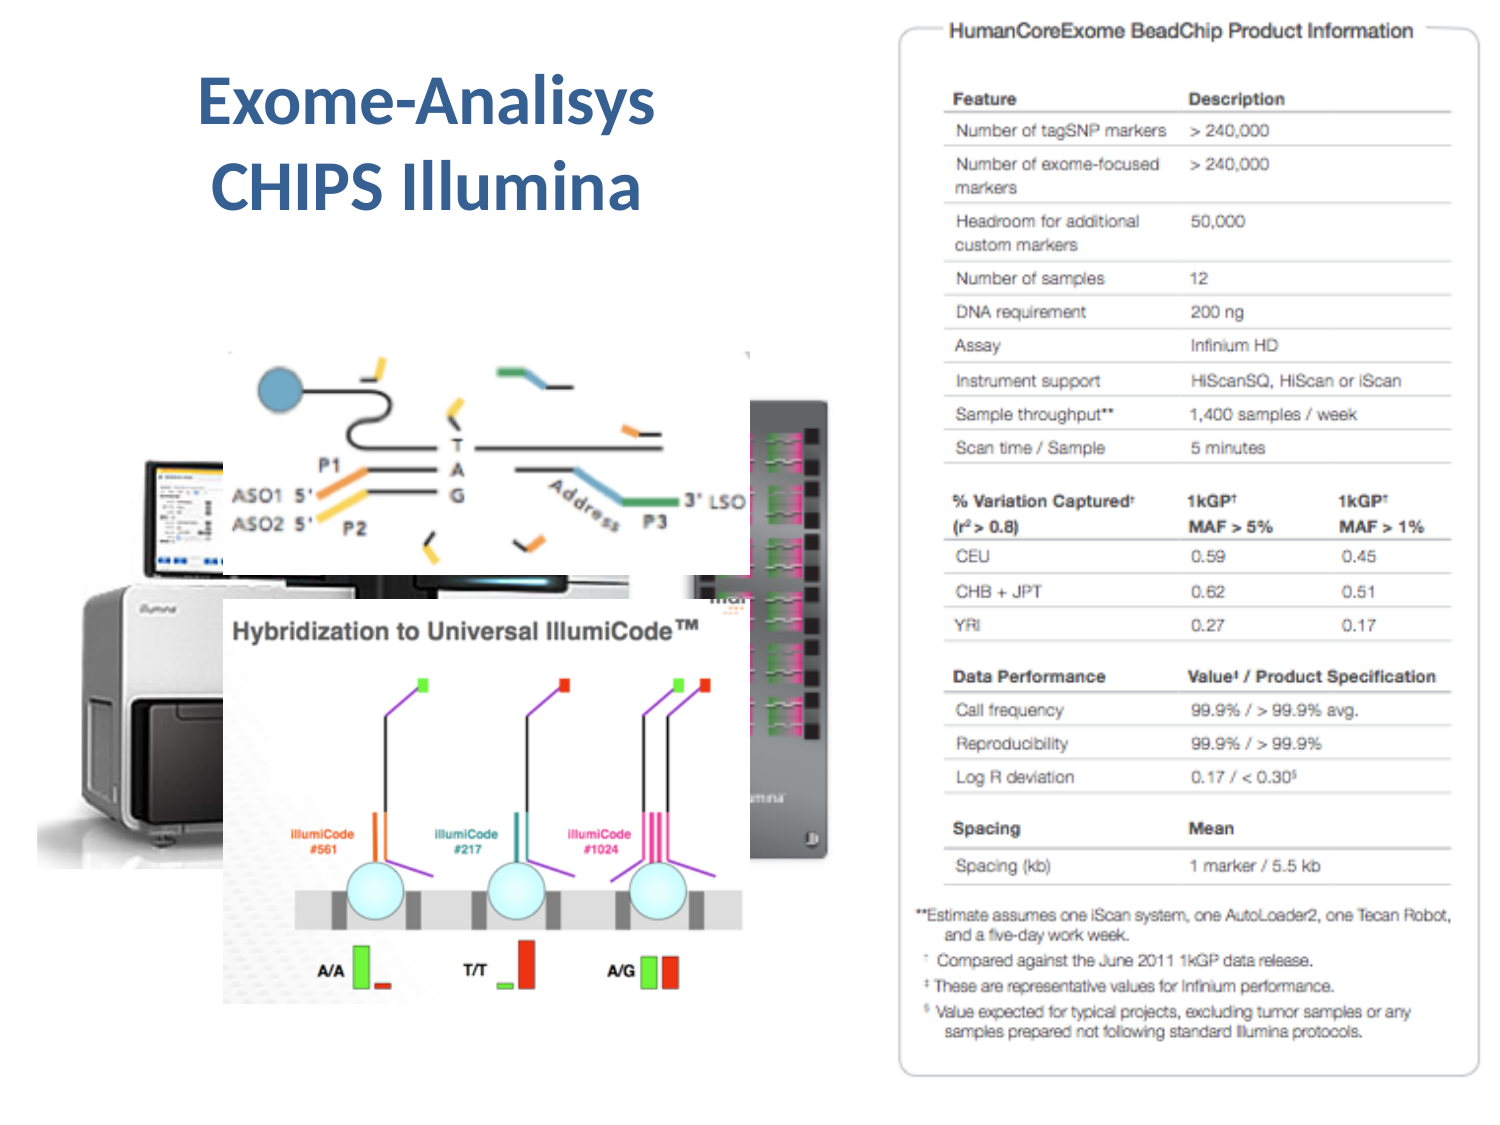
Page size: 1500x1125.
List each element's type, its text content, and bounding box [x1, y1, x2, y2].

picture [885, 3, 1500, 1097]
title Exome-Analisys CHIPS Illumina [37, 45, 817, 233]
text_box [755, 387, 854, 871]
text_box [222, 338, 751, 1004]
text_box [37, 387, 217, 871]
